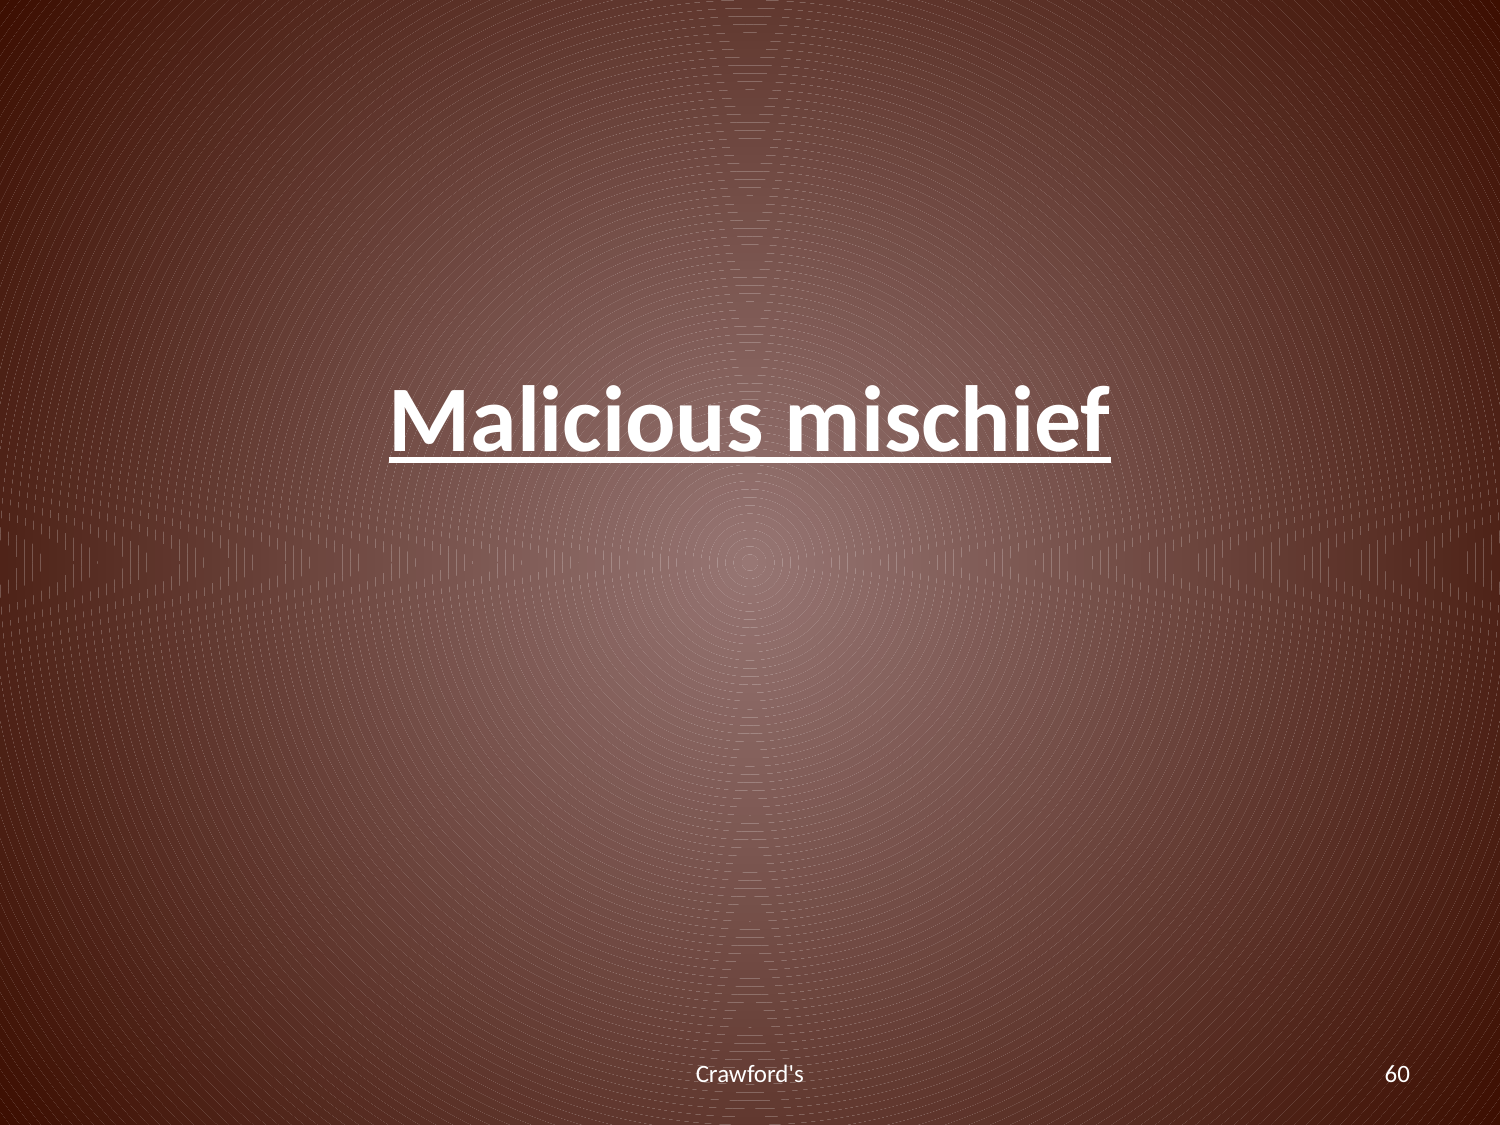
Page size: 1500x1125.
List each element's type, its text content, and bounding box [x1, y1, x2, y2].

title Malicious mischief [112, 349, 1388, 591]
slide_number 60 [1074, 1042, 1425, 1103]
footer Crawford's [512, 1042, 988, 1103]
